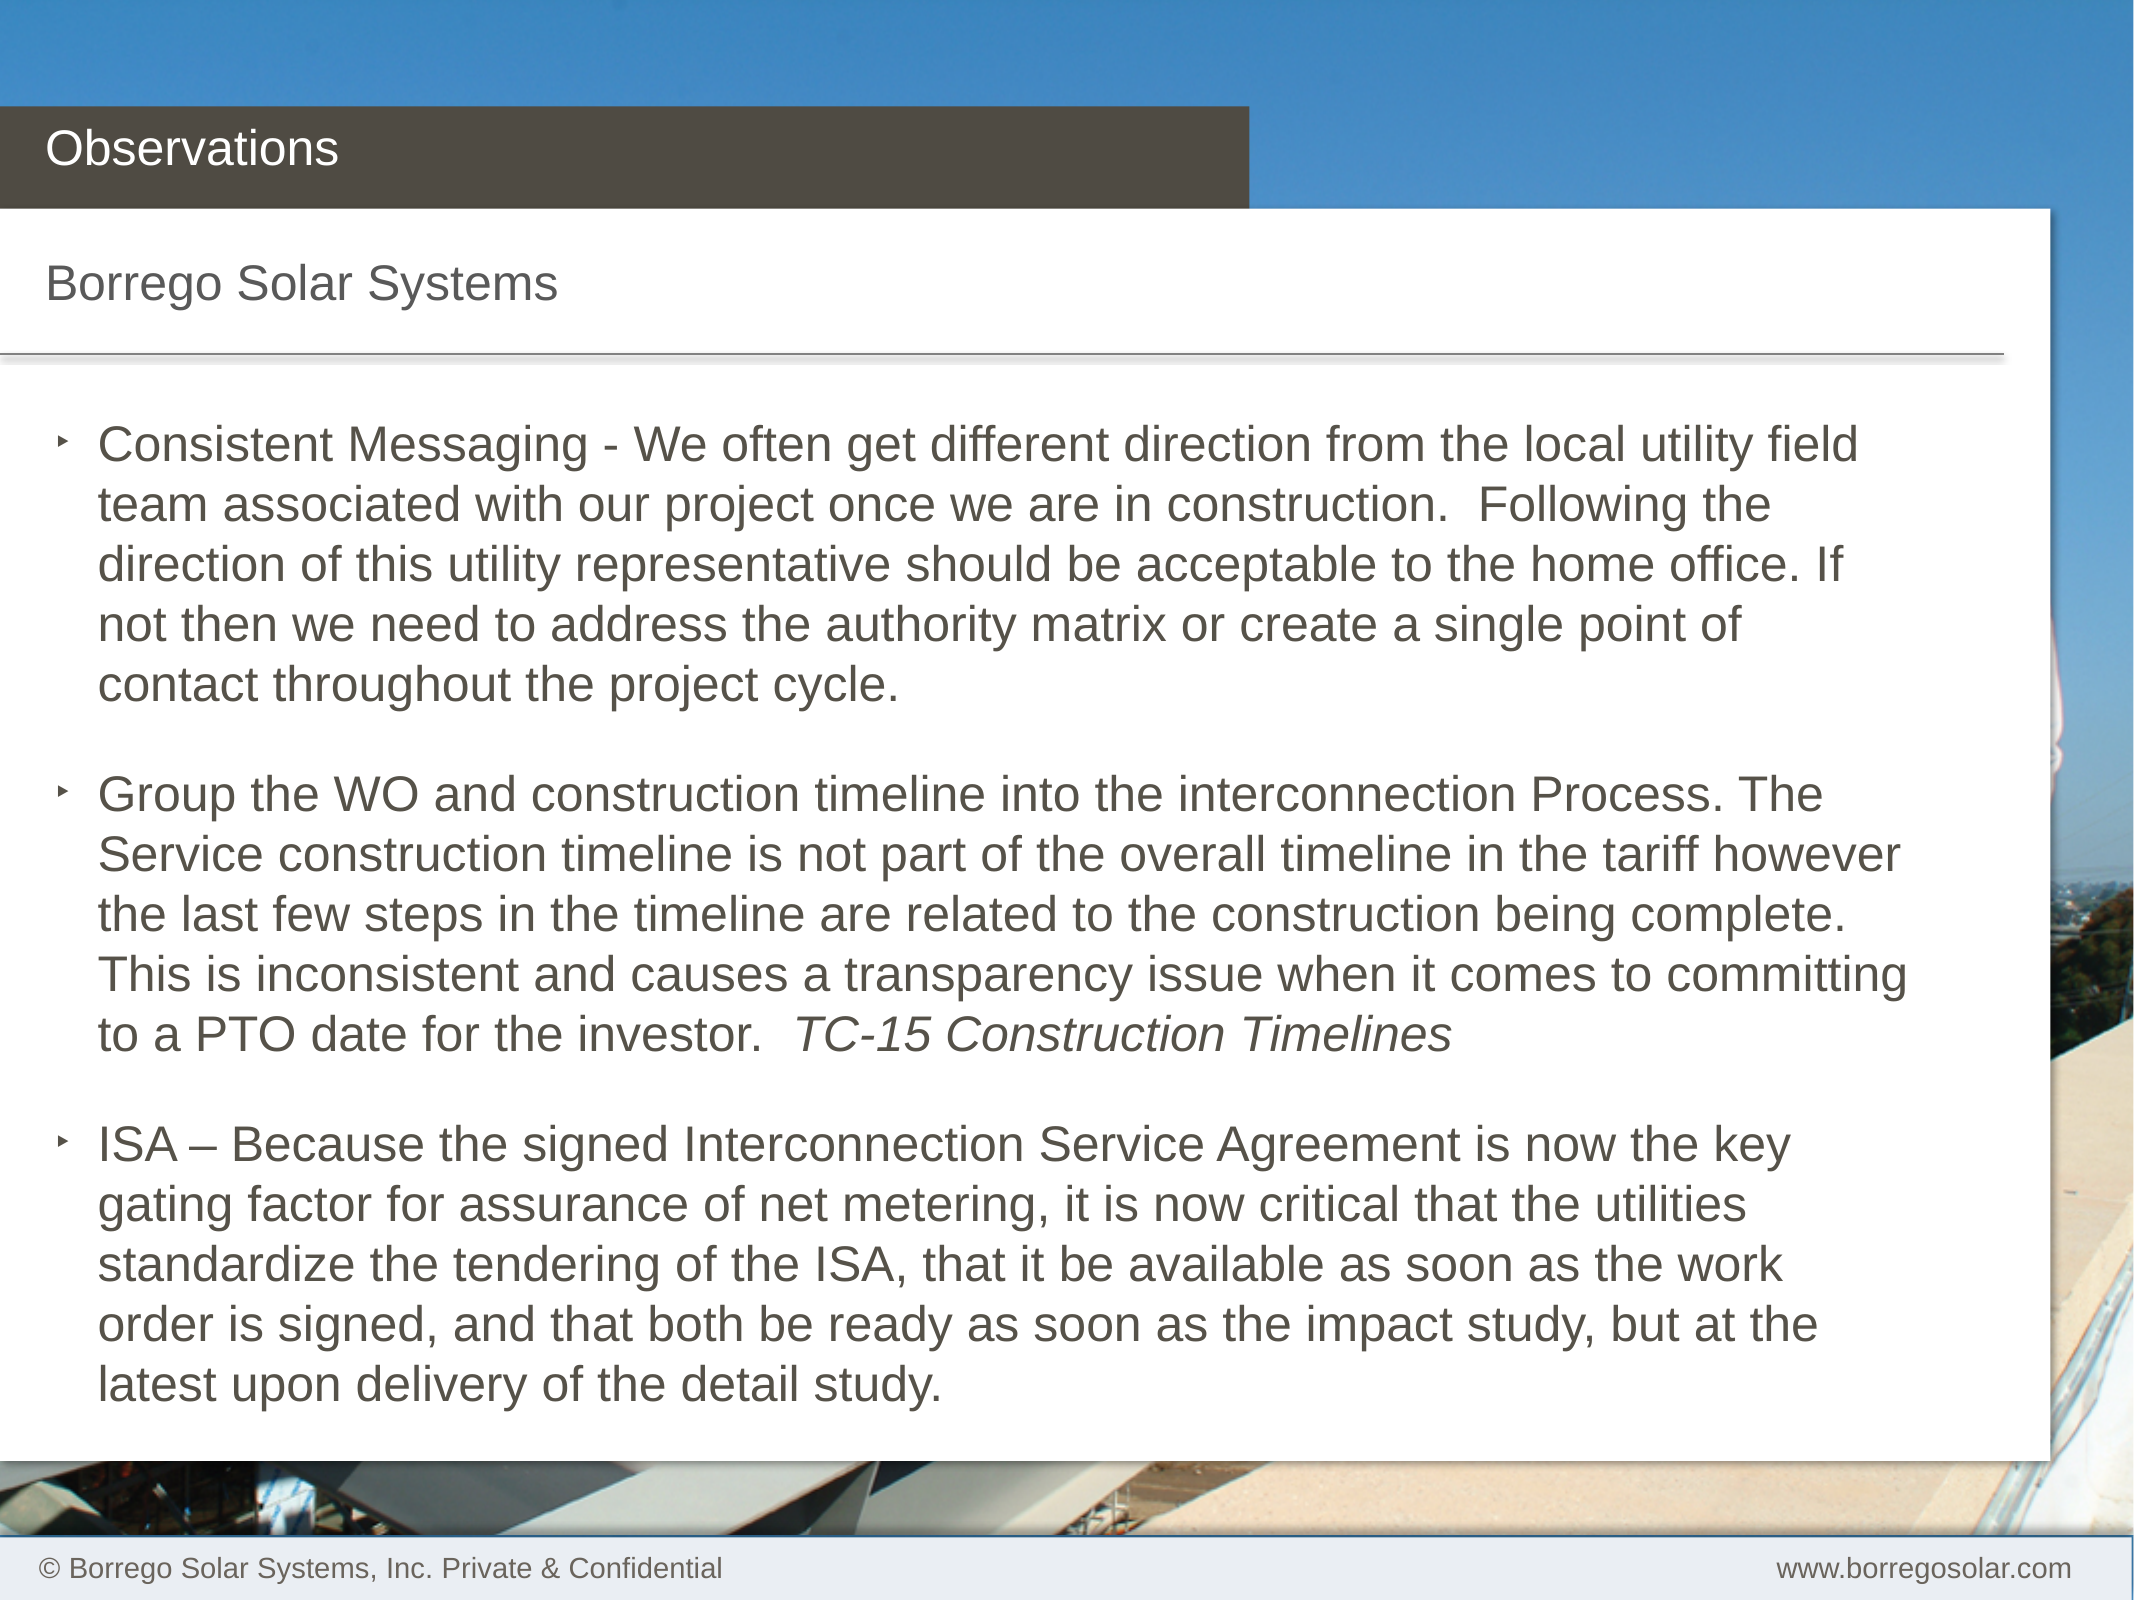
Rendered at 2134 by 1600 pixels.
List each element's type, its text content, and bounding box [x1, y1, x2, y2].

picture [0, 0, 2134, 1600]
list Consistent Messaging - We often get different direction from the local utility field team associated with our project once we are in construction. Following the direction of this utility representative should be acceptable to the home office. If not then we need to address the authority matrix or create a single point of contact throughout the project cycle. Group the WO and construction timeline into the interconnection Process. The Service construction timeline is not part of the overall timeline in the tariff however the last few steps in the timeline are related to the construction being complete. This is inconsistent and causes a transparency issue when it comes to committing to a PTO date for the investor. TC-15 Construction Timelines ISA – Because the signed Interconnection Service Agreement is now the key gating factor for assurance of net metering, it is now critical that the utilities standardize the tendering of the ISA, that it be available as soon as the work order is signed, and that both be ready as soon as the impact study, but at the latest upon delivery of the detail study. [37, 366, 1931, 1407]
title Observations [0, 100, 1250, 200]
list Borrego Solar Systems [0, 250, 2006, 337]
